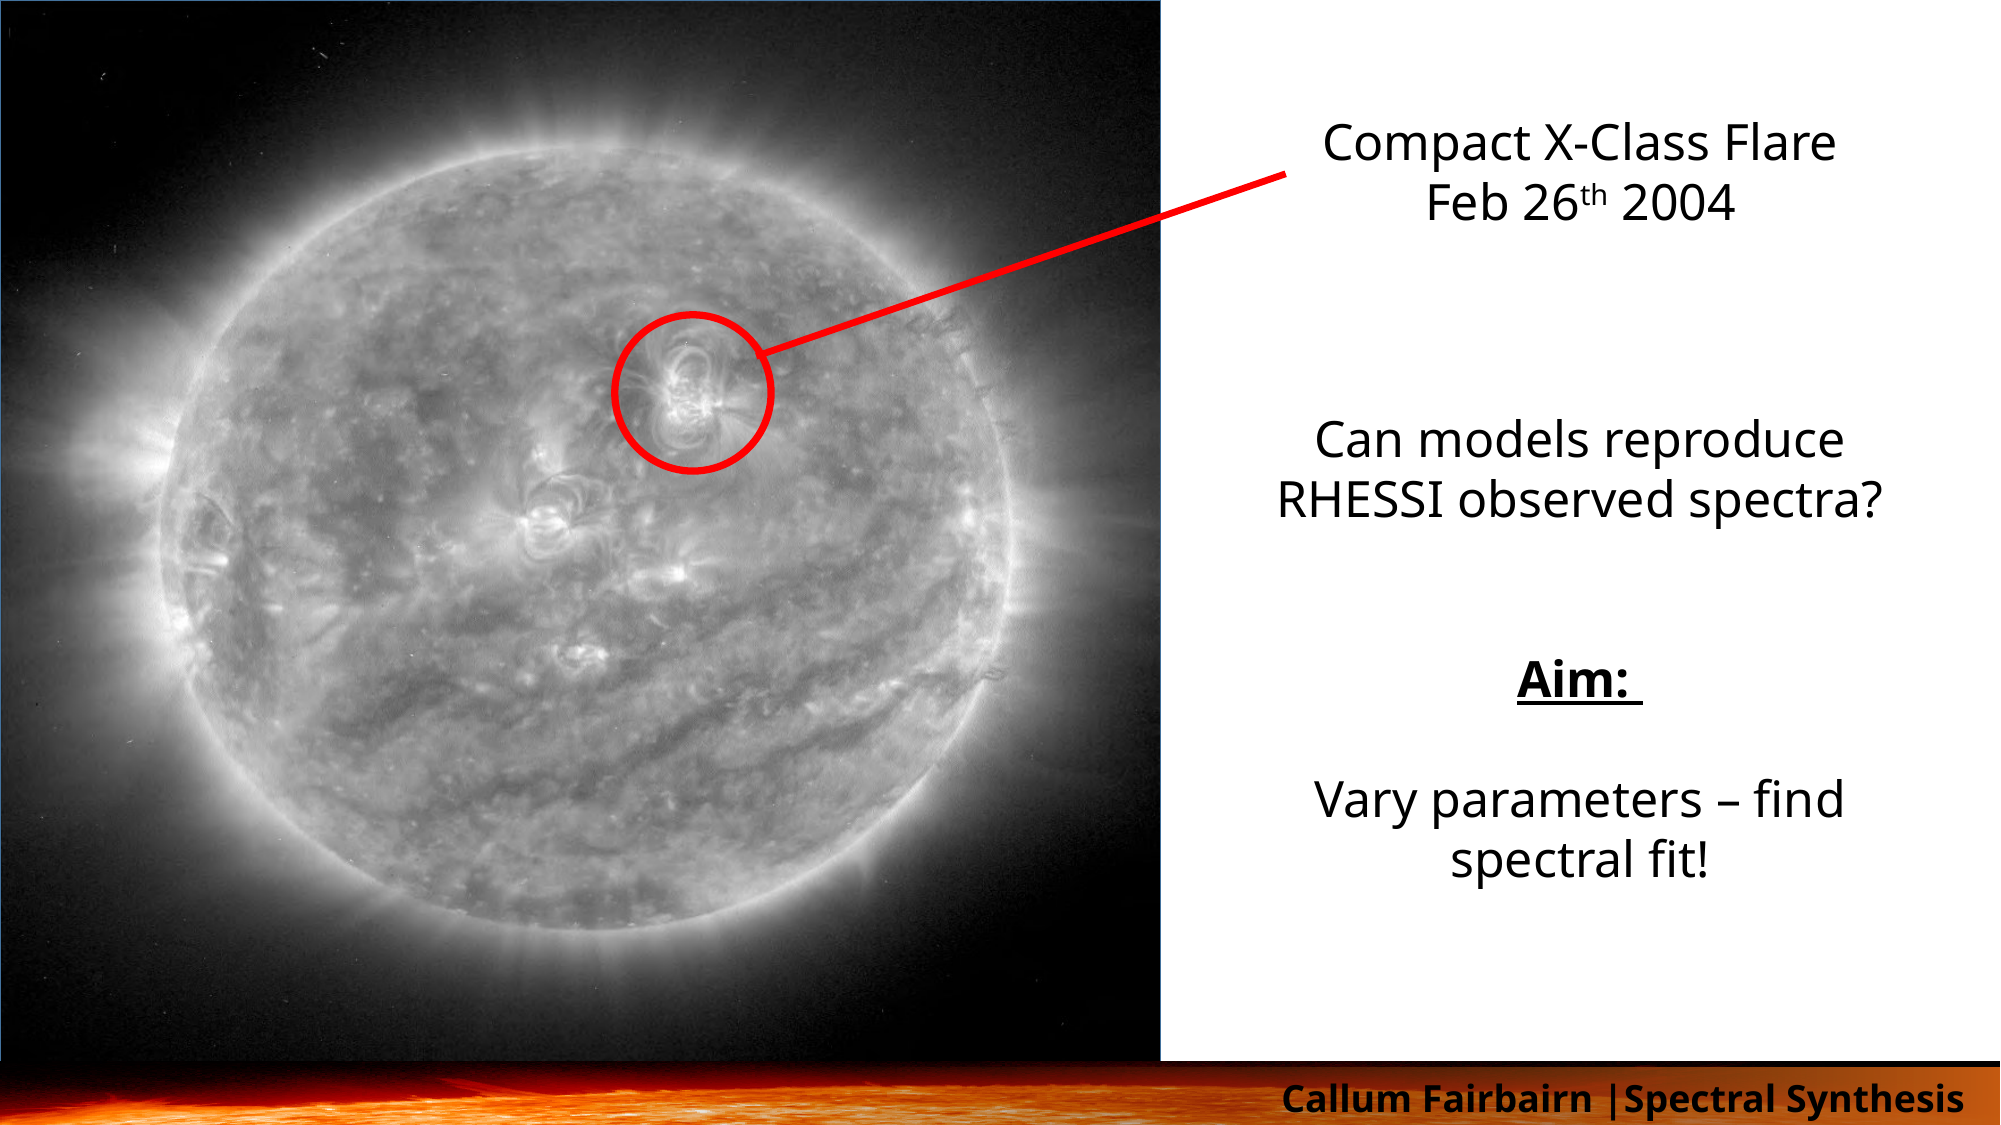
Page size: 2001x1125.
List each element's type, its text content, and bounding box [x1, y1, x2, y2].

text_box Can models reproduce RHESSI observed spectra? Aim: Vary parameters – find spectral fit! [1239, 340, 1922, 895]
text_box Compact X-Class Flare Feb 26th 2004 [1239, 103, 1922, 238]
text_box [756, 173, 1286, 357]
picture [0, 0, 2000, 1125]
